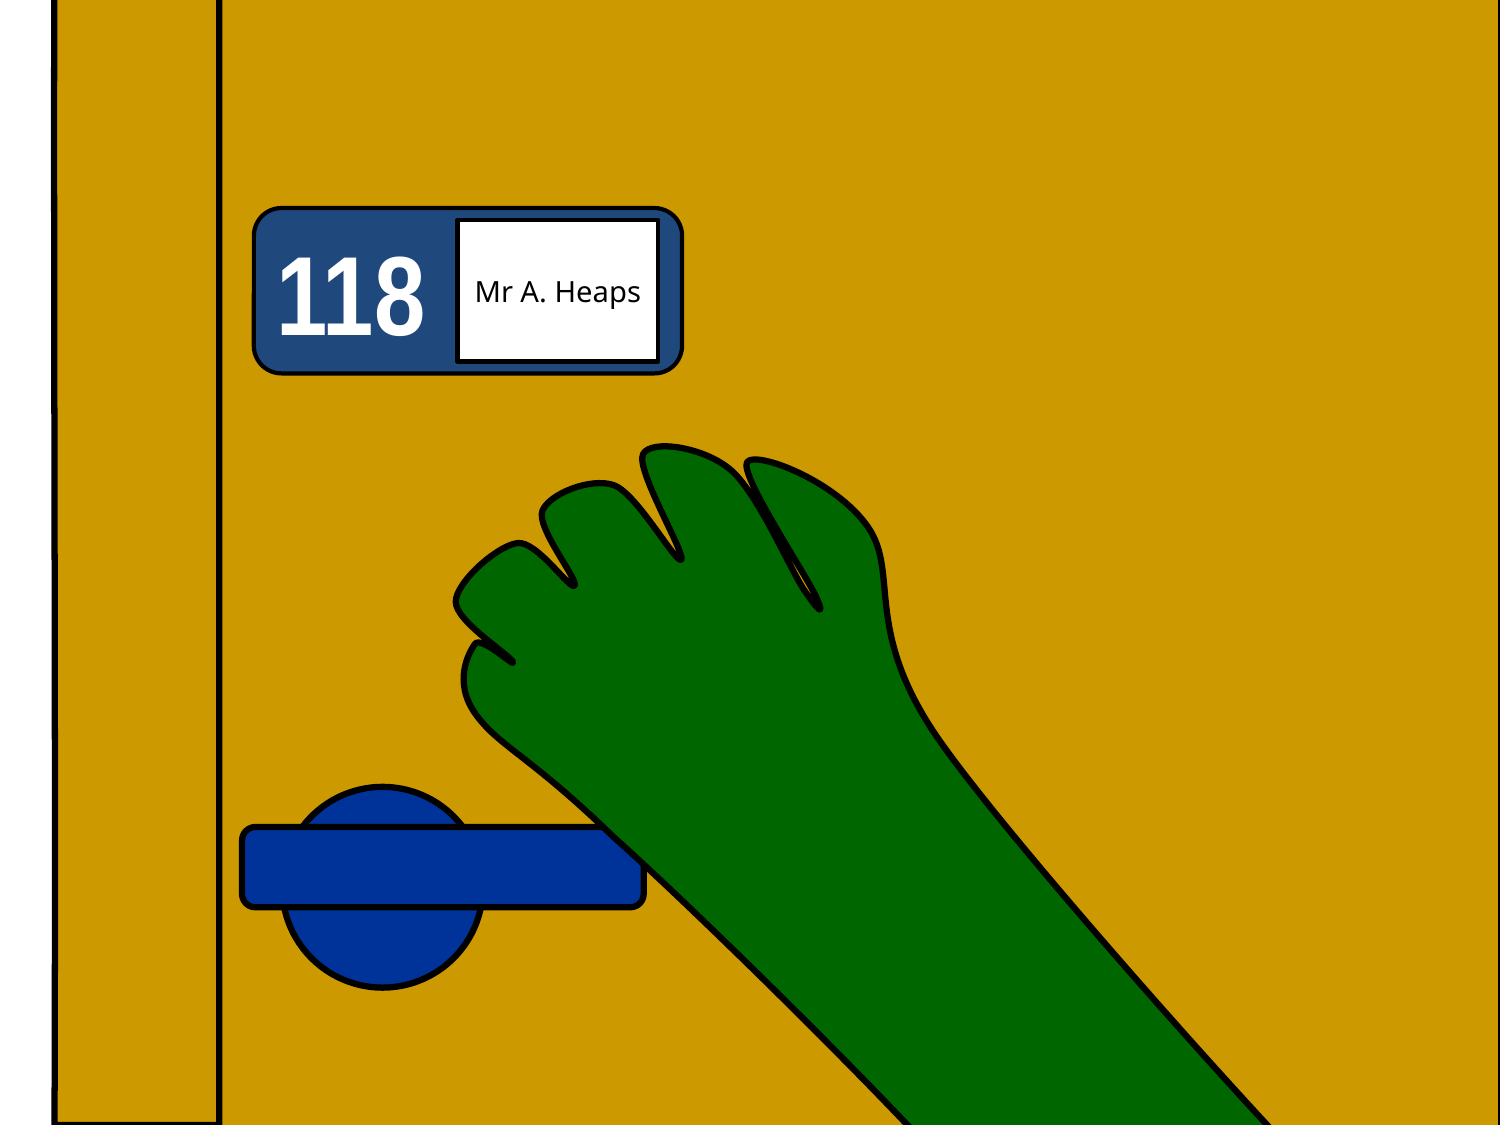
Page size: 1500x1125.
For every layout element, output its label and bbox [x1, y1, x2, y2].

text_box [253, 207, 683, 374]
text_box [241, 786, 644, 988]
text_box [52, 0, 222, 1125]
text_box [222, 0, 1500, 1125]
text_box [454, 445, 1269, 1125]
